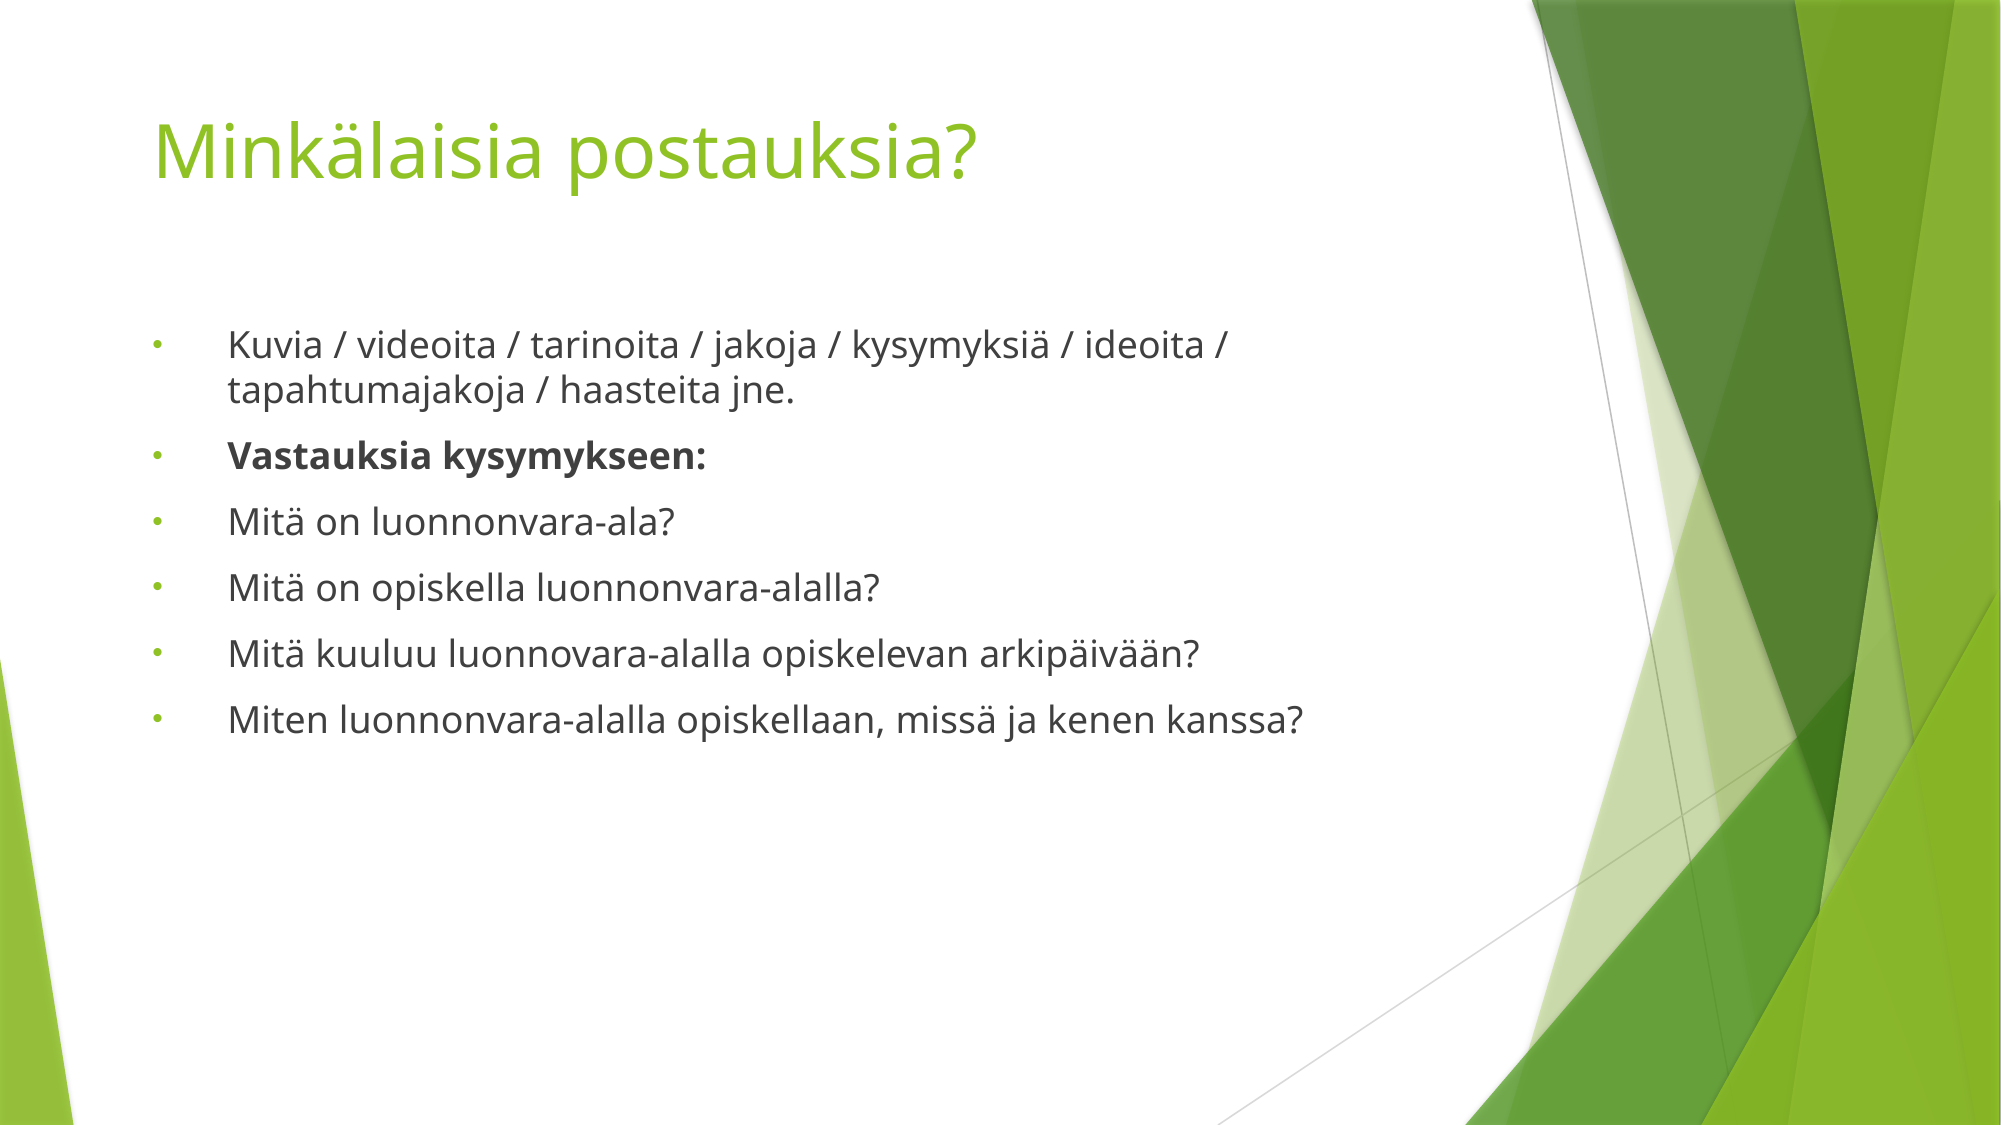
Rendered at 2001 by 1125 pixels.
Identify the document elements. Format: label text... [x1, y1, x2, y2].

list Kuvia / videoita / tarinoita / jakoja / kysymyksiä / ideoita / tapahtumajakoja / haasteita jne. Vastauksia kysymykseen: Mitä on luonnonvara-ala? Mitä on opiskella luonnonvara-alalla? Mitä kuuluu luonnovara-alalla opiskelevan arkipäivään? Miten luonnonvara-alalla opiskellaan, missä ja kenen kanssa? [137, 313, 1863, 1029]
title Minkälaisia postauksia? [137, 96, 1863, 313]
